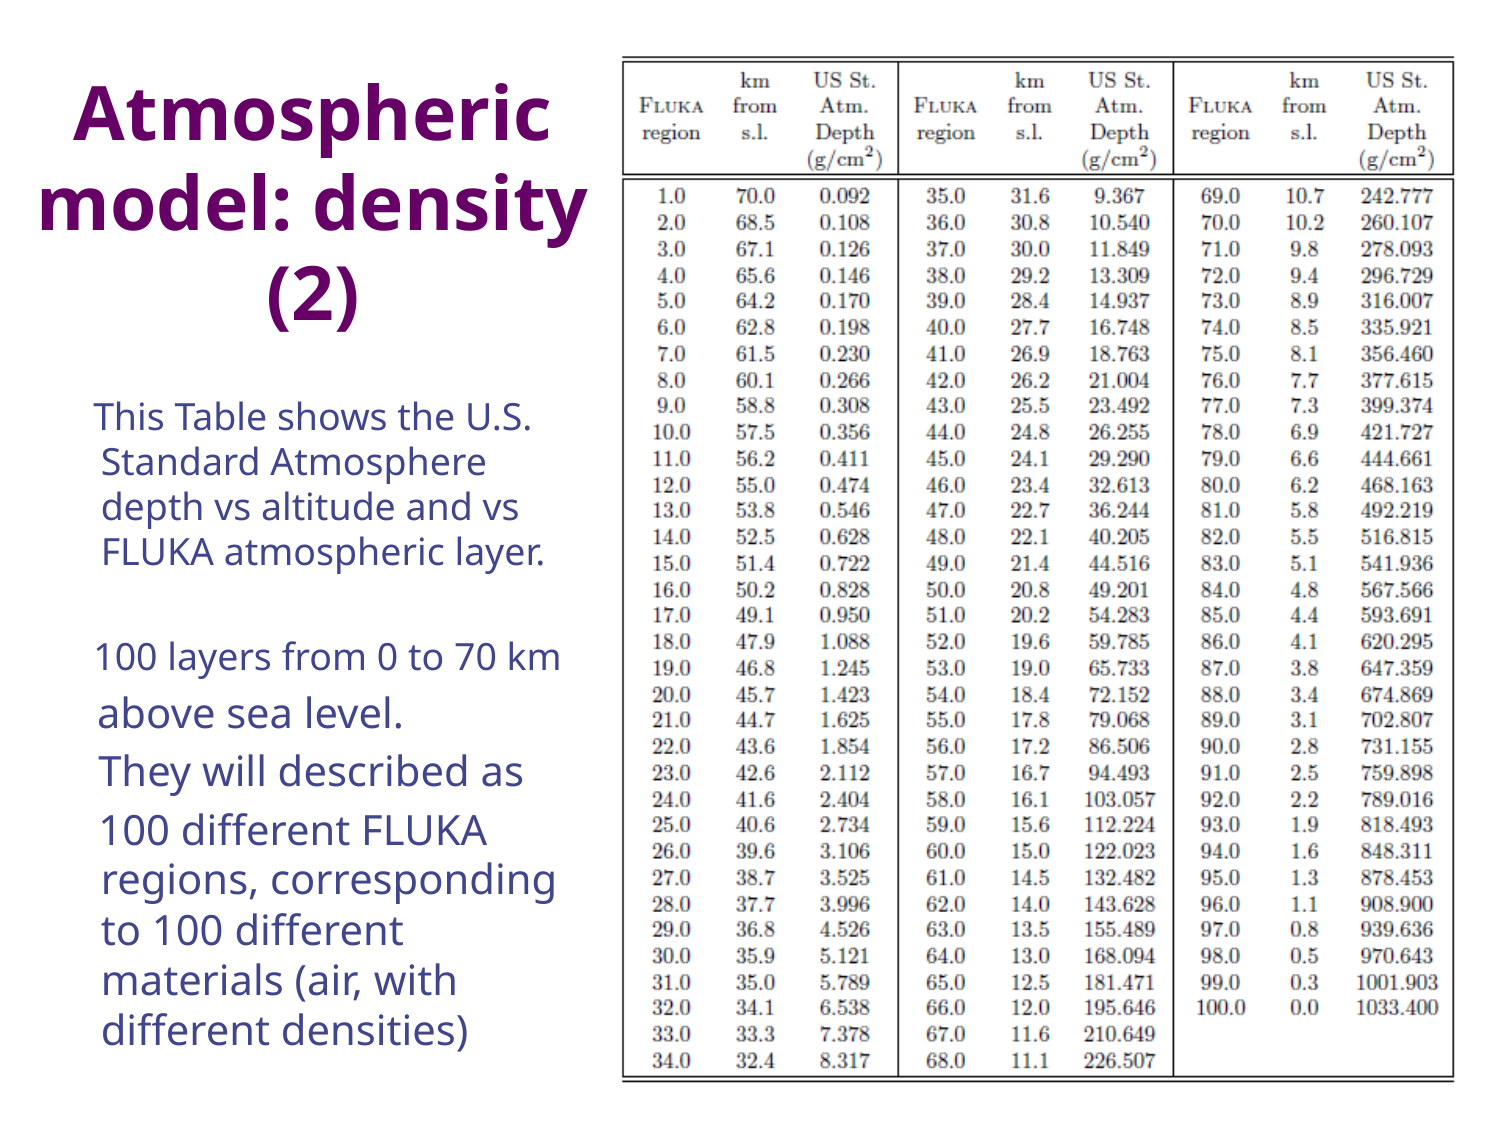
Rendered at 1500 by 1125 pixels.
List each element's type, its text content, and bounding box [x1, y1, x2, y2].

text_box Atmospheric model: density (2) [17, 58, 604, 344]
picture [610, 41, 1459, 1084]
list This Table shows the U.S. Standard Atmosphere depth vs altitude and vs FLUKA atmospheric layer. 100 layers from 0 to 70 km above sea level. They will described as 100 different FLUKA regions, corresponding to 100 different materials (air, with different densities) [29, 385, 597, 1125]
